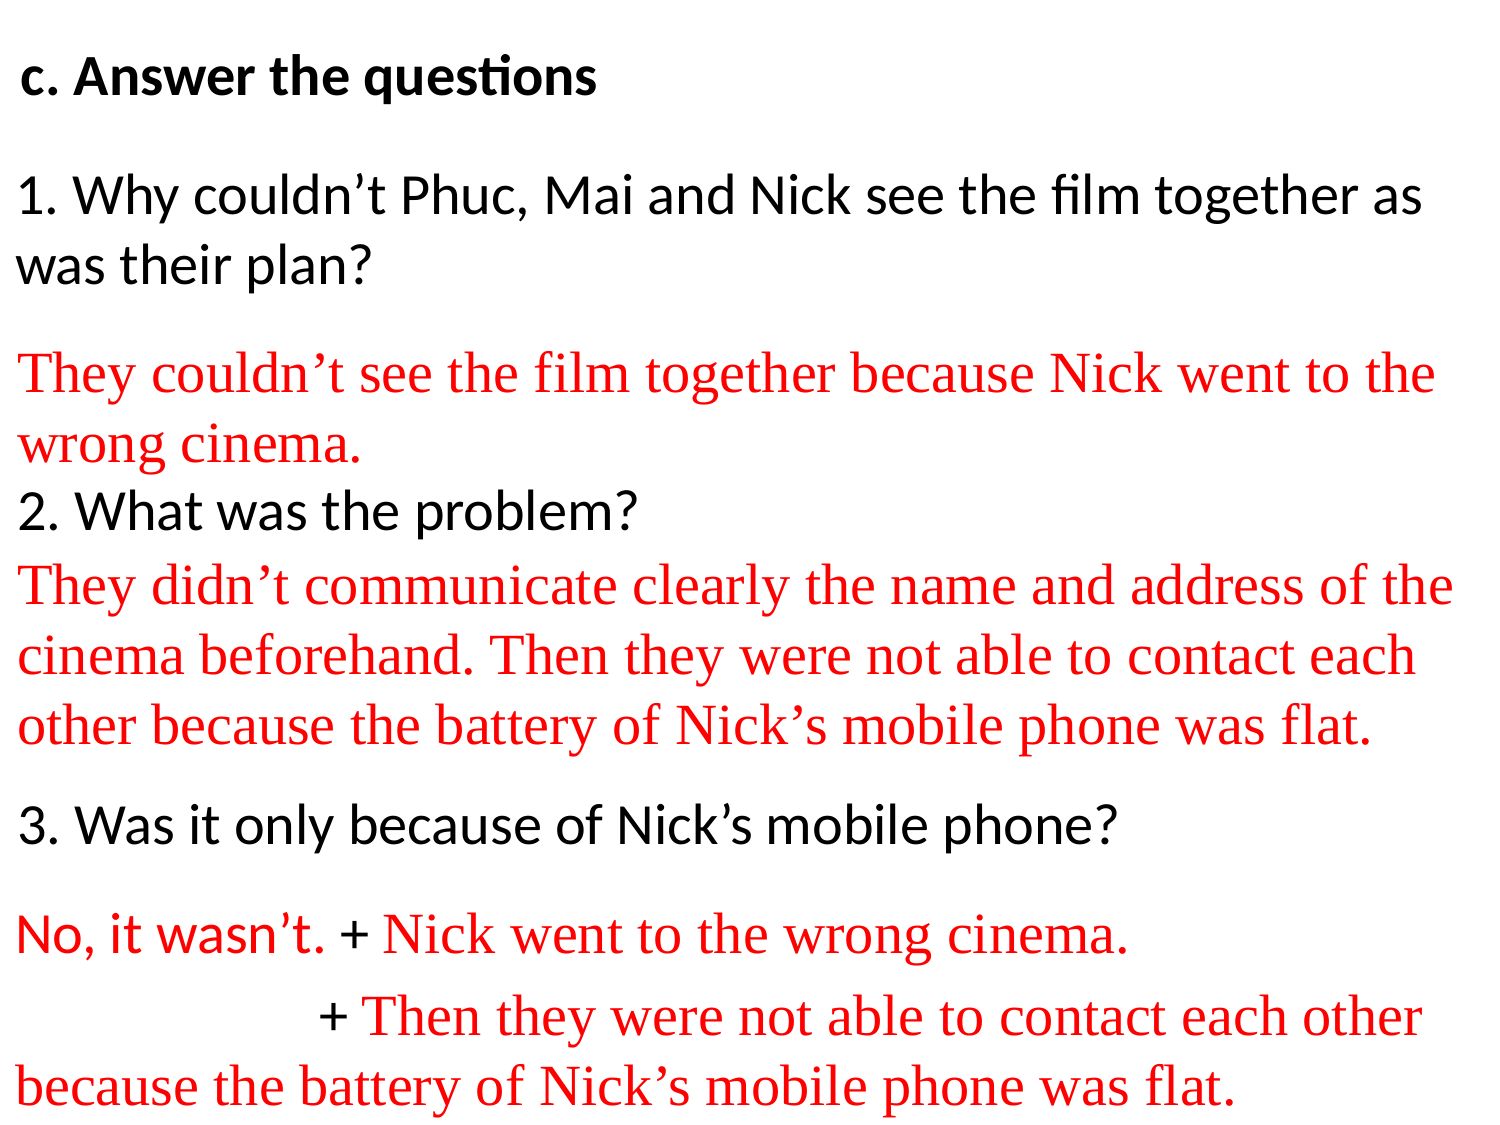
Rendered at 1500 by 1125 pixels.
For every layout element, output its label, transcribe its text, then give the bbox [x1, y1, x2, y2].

title c. Answer the questions [5, 7, 1495, 138]
text_box 2. What was the problem? [2, 482, 1485, 538]
text_box 3. Was it only because of Nick’s mobile phone? [2, 778, 1485, 864]
text_box They couldn’t see the film together because Nick went to the wrong cinema. [2, 326, 1485, 482]
list 1. Why couldn’t Phuc, Mai and Nick see the film together as was their plan? [0, 148, 1483, 802]
text_box No, it wasn’t. + Nick went to the wrong cinema. + Then they were not able to contact each other because the battery of Nick’s mobile phone was flat. [0, 888, 1483, 1125]
text_box They didn’t communicate clearly the name and address of the cinema beforehand. Then they were not able to contact each other because the battery of Nick’s mobile phone was flat. [2, 538, 1485, 764]
